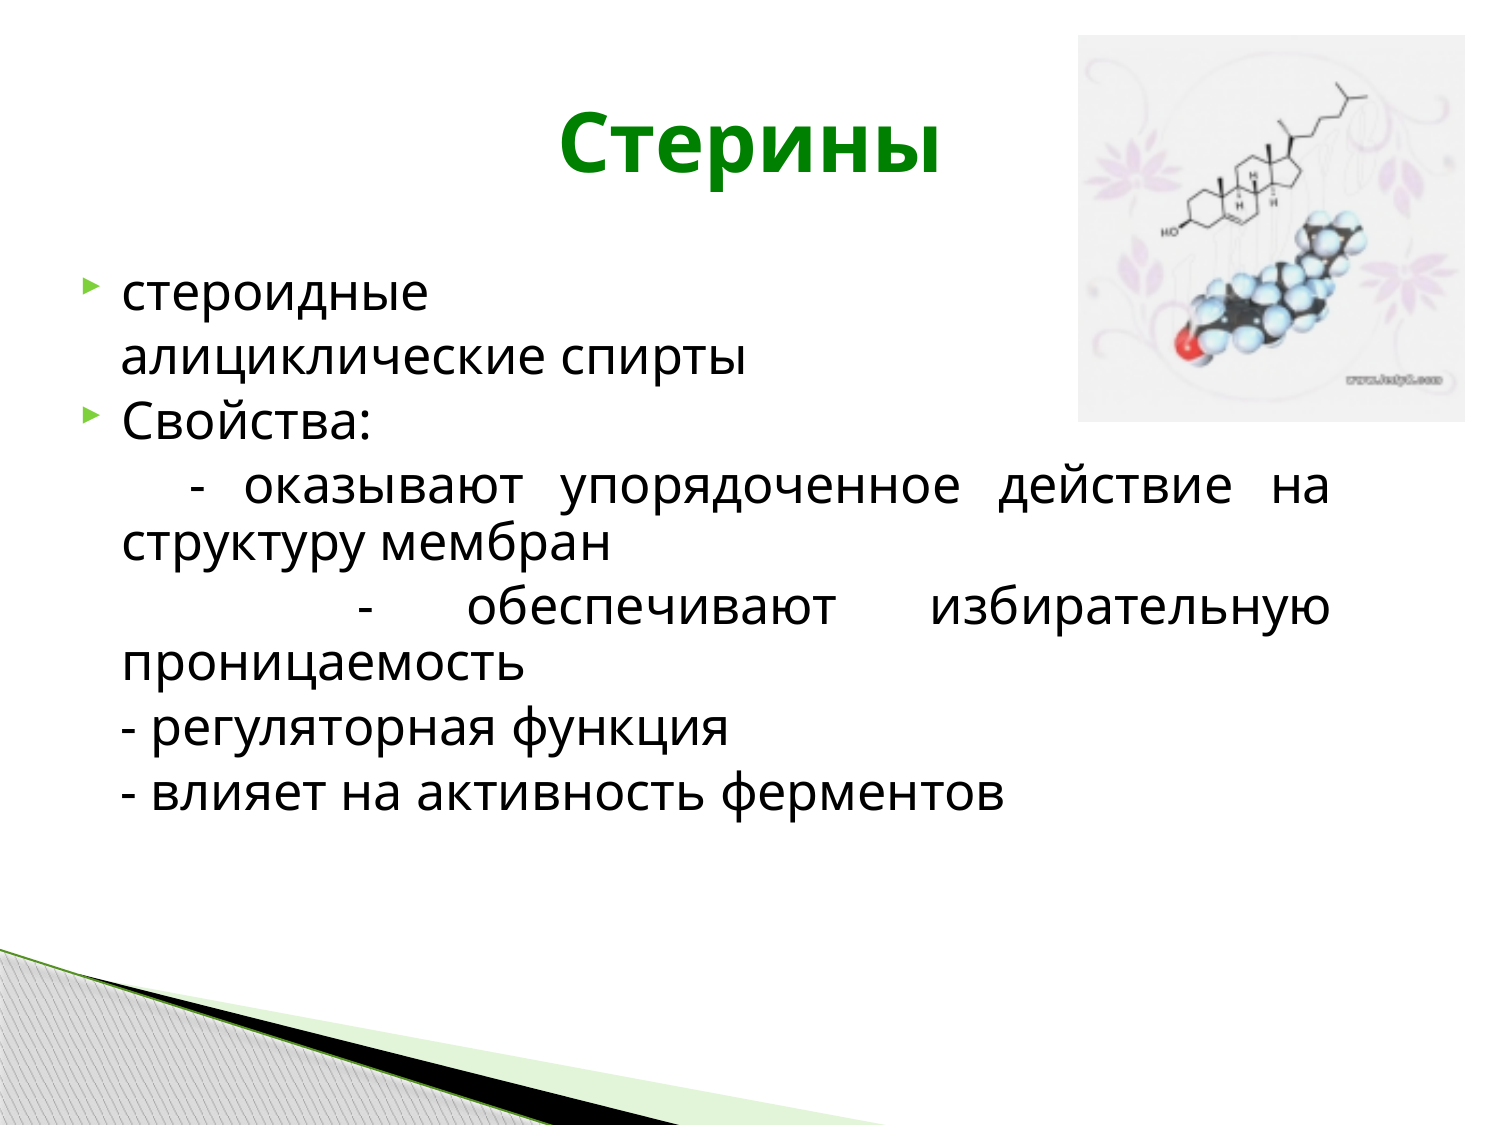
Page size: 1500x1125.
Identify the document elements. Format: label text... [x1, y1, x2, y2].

picture [1077, 34, 1465, 422]
list cтероидные алициклические спирты Свойства: - оказывают упорядоченное действие на структуру мембран - обеспечивают избирательную проницаемость - регуляторная функция - влияет на активность ферментов [46, 257, 1348, 1078]
title Стерины [75, 45, 1071, 233]
